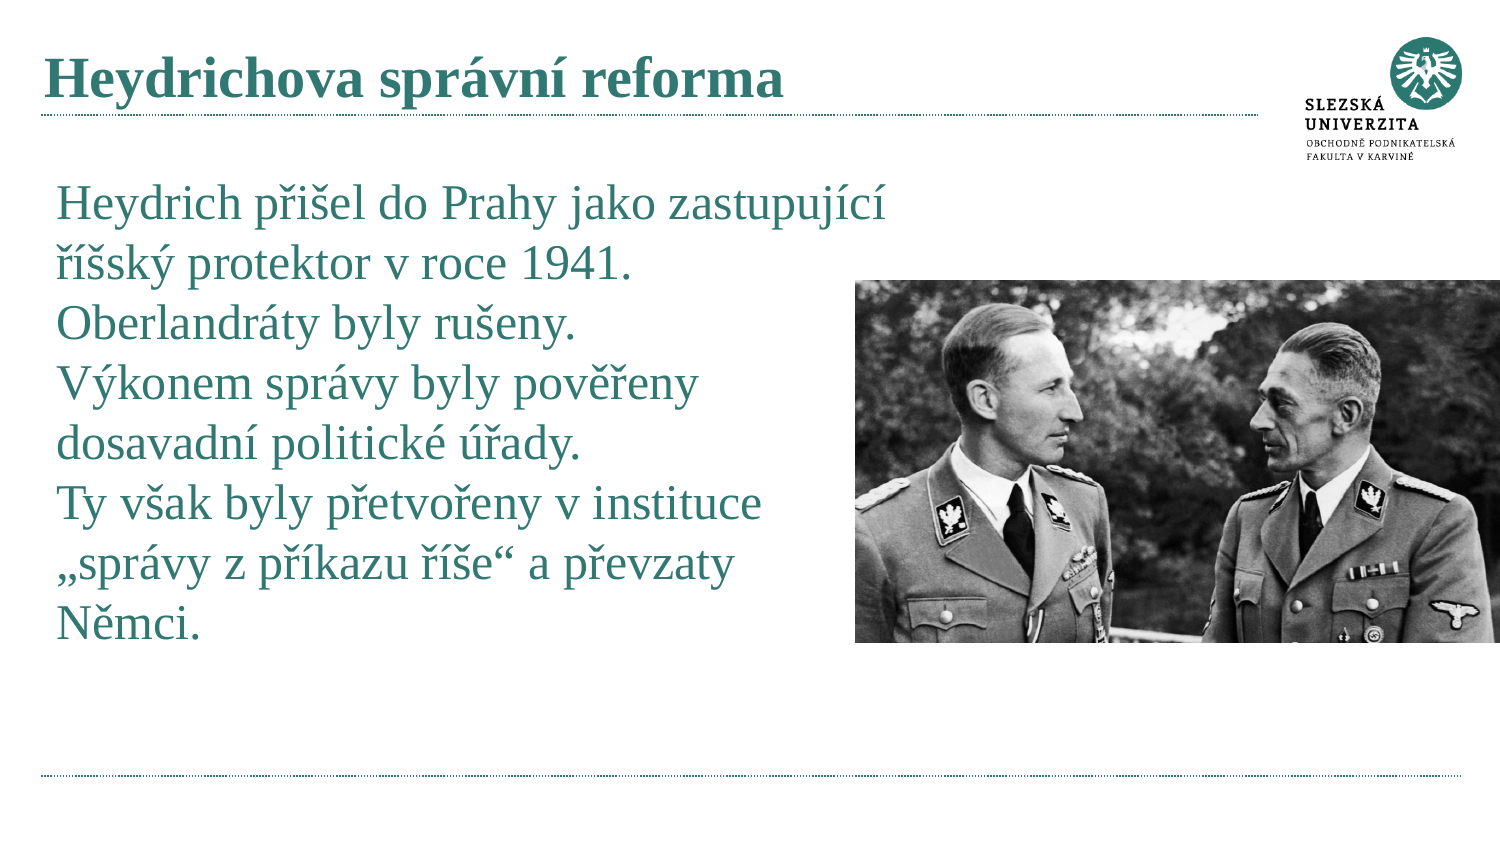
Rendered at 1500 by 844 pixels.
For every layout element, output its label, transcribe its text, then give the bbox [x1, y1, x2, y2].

picture [854, 279, 1500, 644]
title Heydrichova správní reforma [29, 32, 1282, 116]
list Heydrich přišel do Prahy jako zastupující říšský protektor v roce 1941. Oberlandráty byly rušeny. Výkonem správy byly pověřeny dosavadní politické úřady. Ty však byly přetvořeny v instituce „správy z příkazu říše“ a převzaty Němci. [41, 161, 1412, 741]
picture [1305, 37, 1462, 160]
